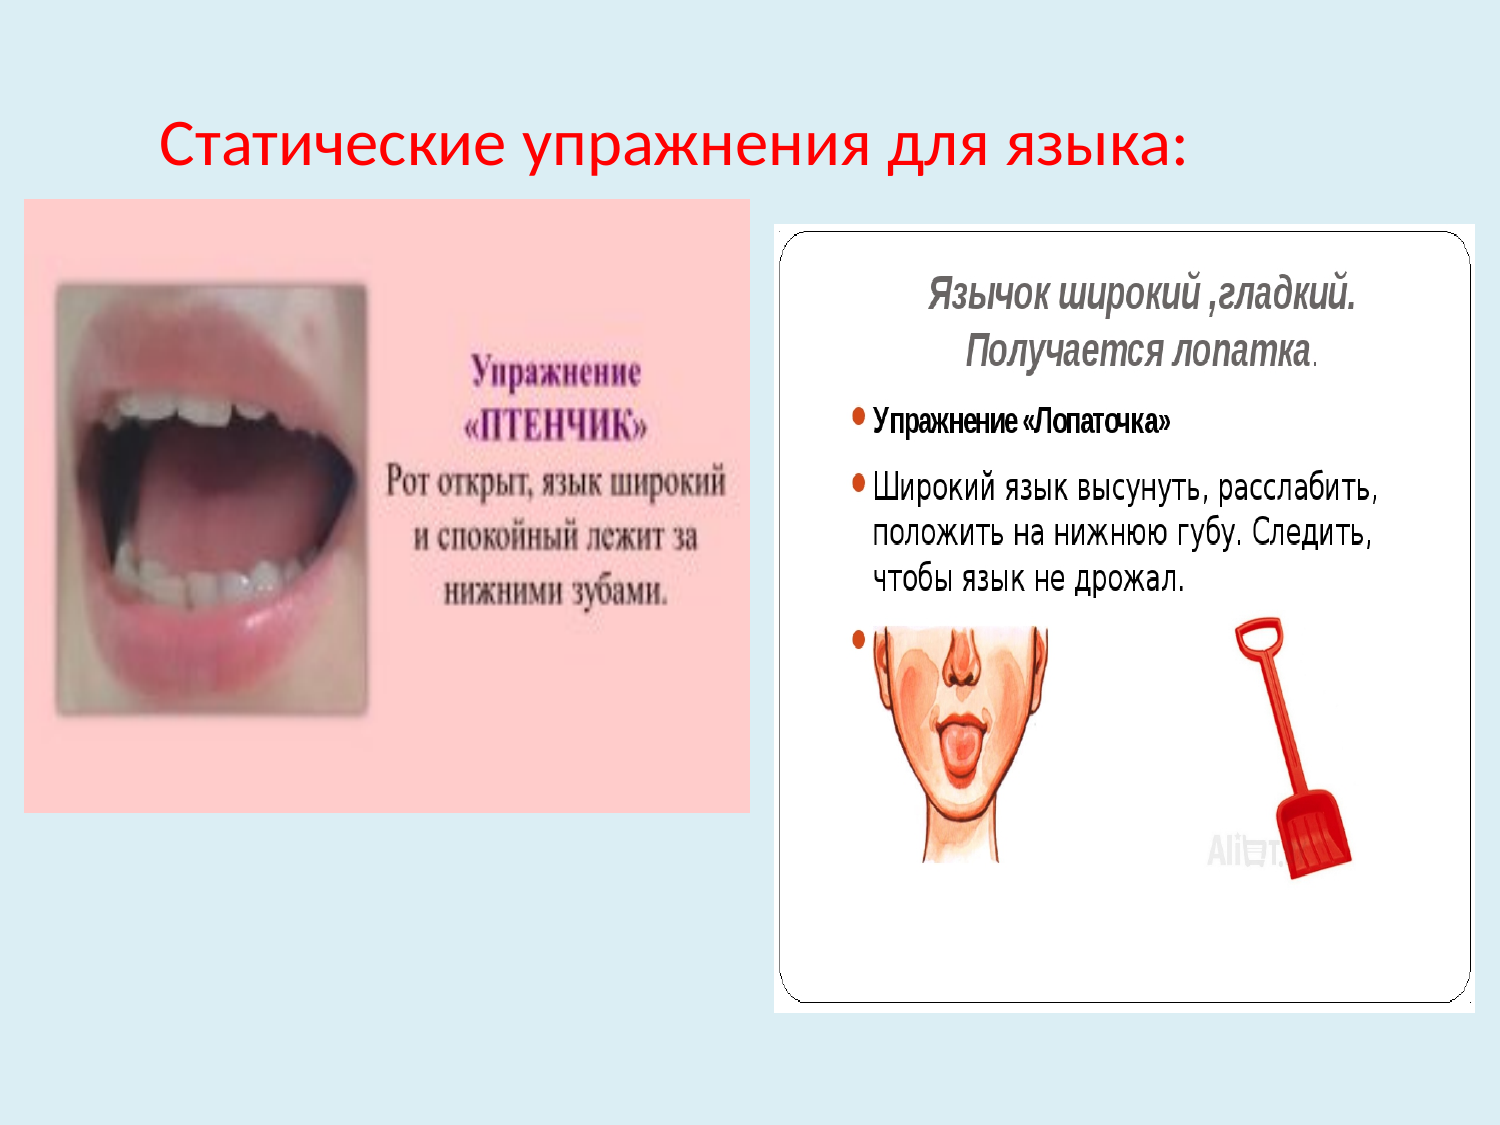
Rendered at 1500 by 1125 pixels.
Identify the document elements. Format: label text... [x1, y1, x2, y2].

picture [24, 199, 751, 813]
picture [774, 224, 1476, 1013]
title Статические упражнения для языка: [0, 45, 1350, 233]
